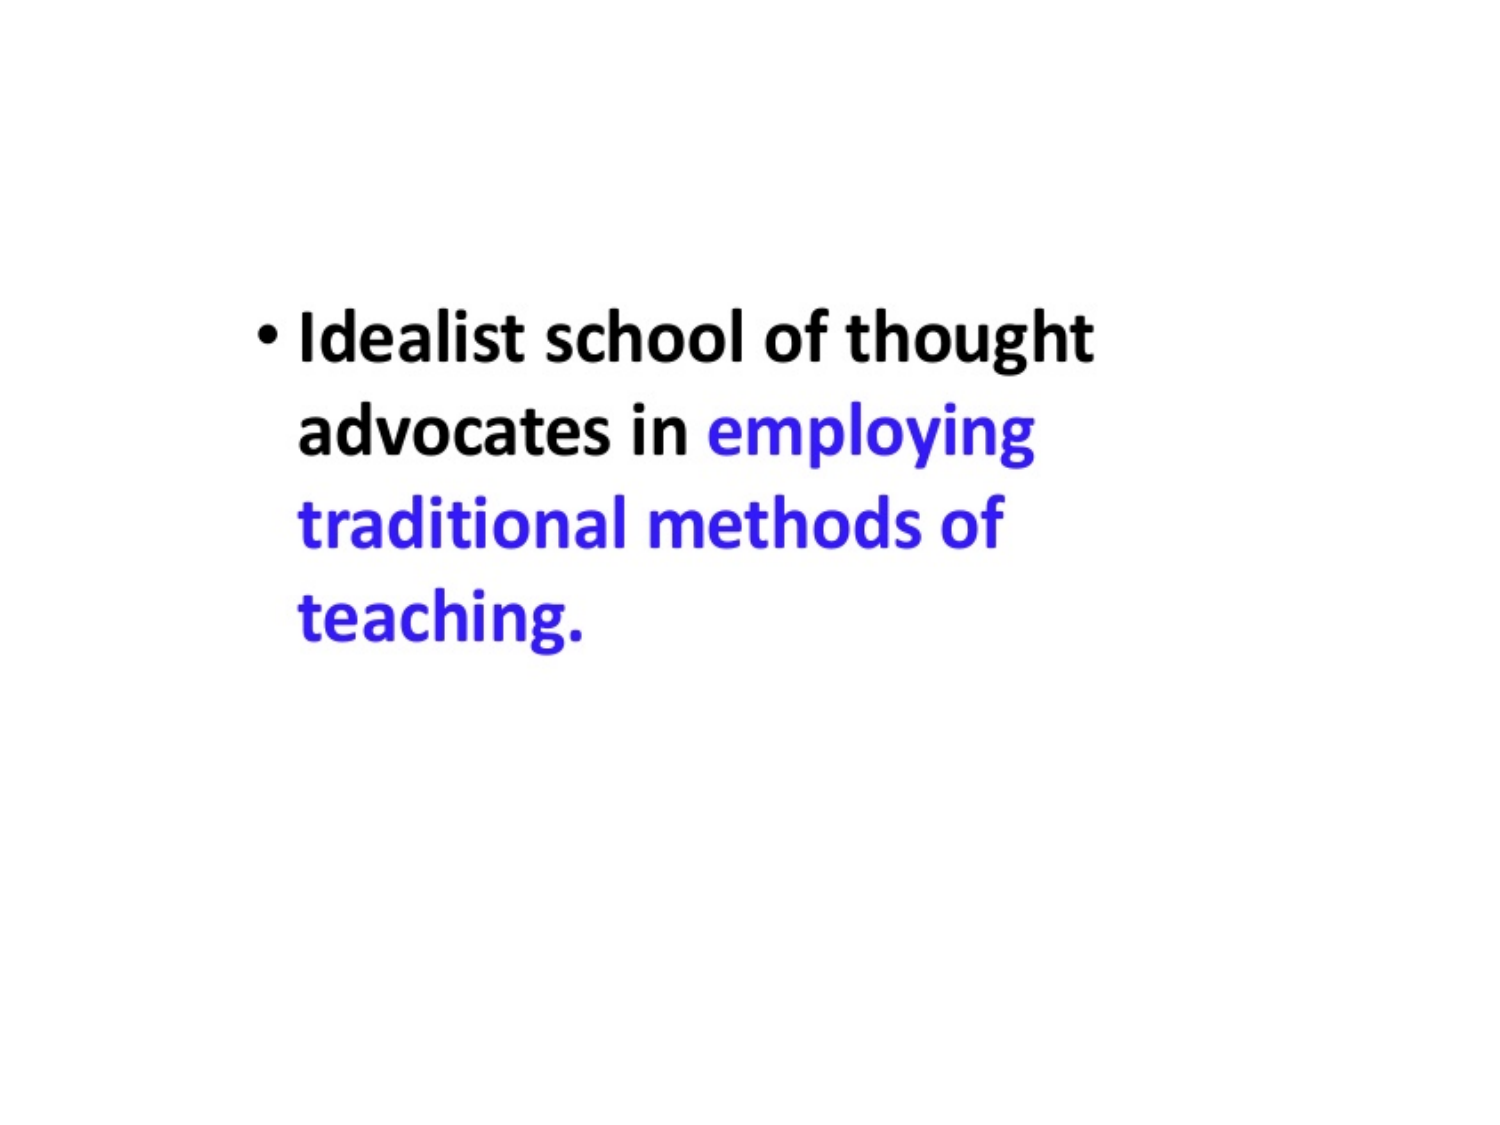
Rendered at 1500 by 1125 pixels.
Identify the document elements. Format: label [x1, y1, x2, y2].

picture [187, 99, 1323, 974]
